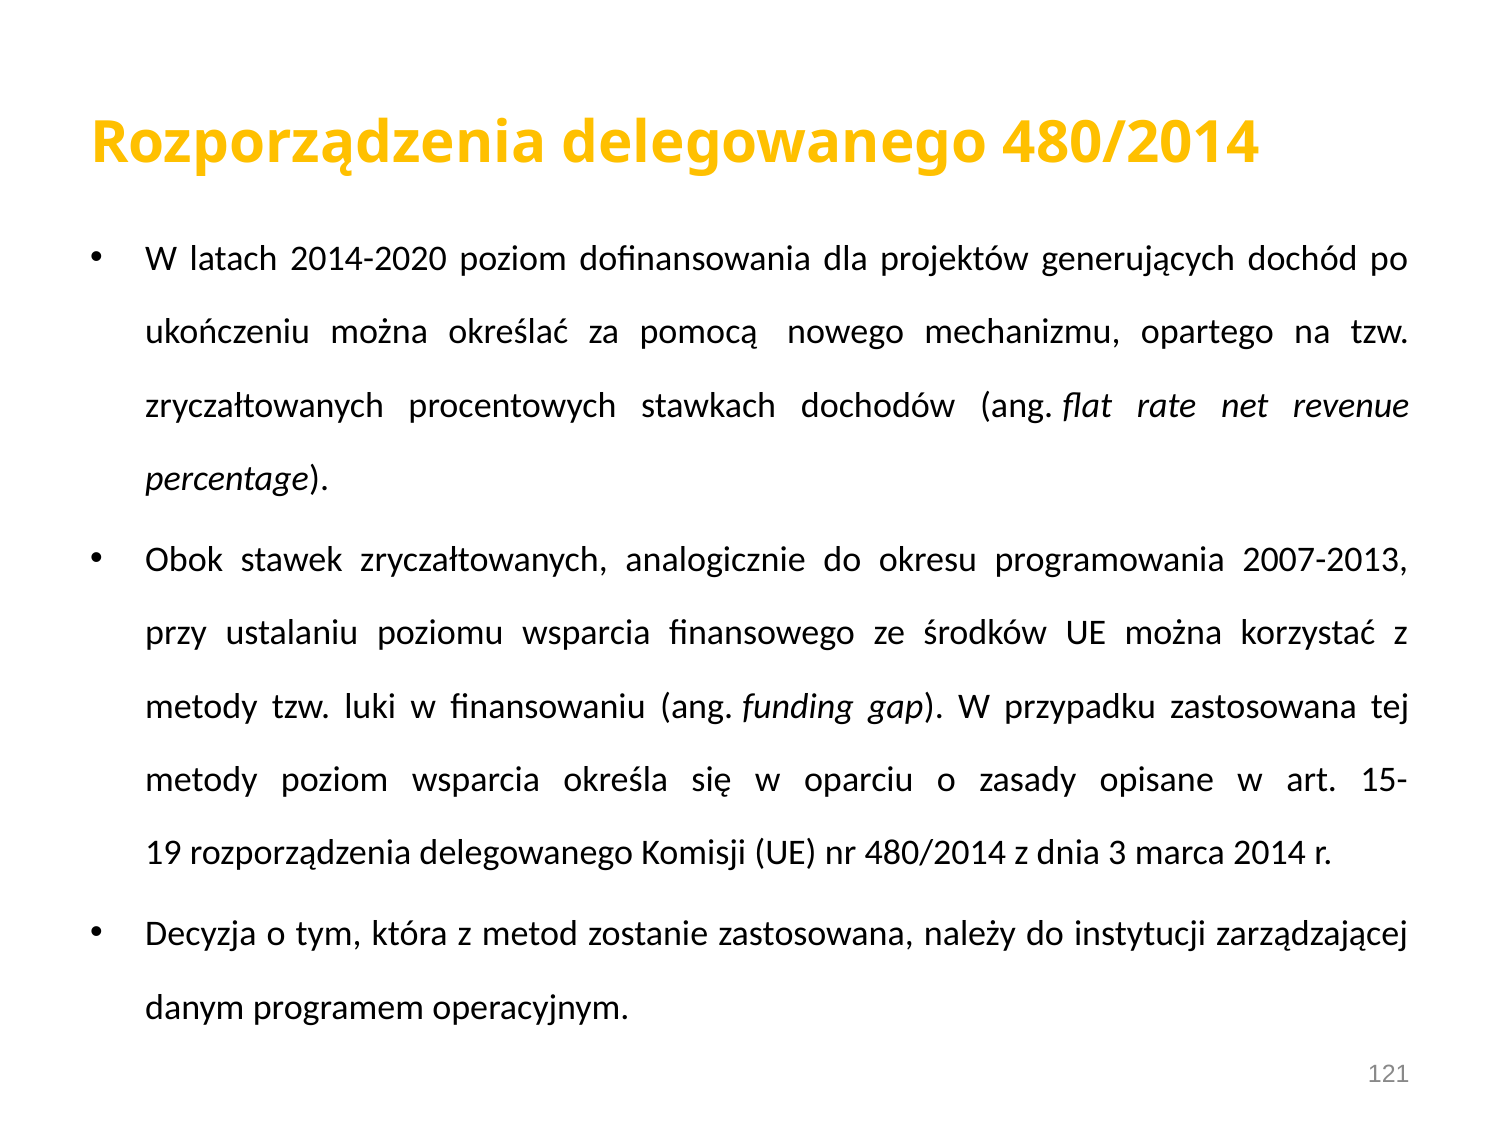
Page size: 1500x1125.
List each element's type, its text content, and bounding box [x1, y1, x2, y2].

list W latach 2014-2020 poziom dofinansowania dla projektów generujących dochód po ukończeniu można określać za pomocą nowego mechanizmu, opartego na tzw. zryczałtowanych procentowych stawkach dochodów (ang. flat rate net revenue percentage). Obok stawek zryczałtowanych, analogicznie do okresu programowania 2007-2013, przy ustalaniu poziomu wsparcia finansowego ze środków UE można korzystać z metody tzw. luki w finansowaniu (ang. funding gap). W przypadku zastosowana tej metody poziom wsparcia określa się w oparciu o zasady opisane w art. 15-19 rozporządzenia delegowanego Komisji (UE) nr 480/2014 z dnia 3 marca 2014 r. Decyzja o tym, która z metod zostanie zastosowana, należy do instytucji zarządzającej danym programem operacyjnym. [75, 196, 1425, 1059]
title Rozporządzenia delegowanego 480/2014 [75, 45, 1425, 196]
slide_number 121 [1074, 1042, 1425, 1103]
